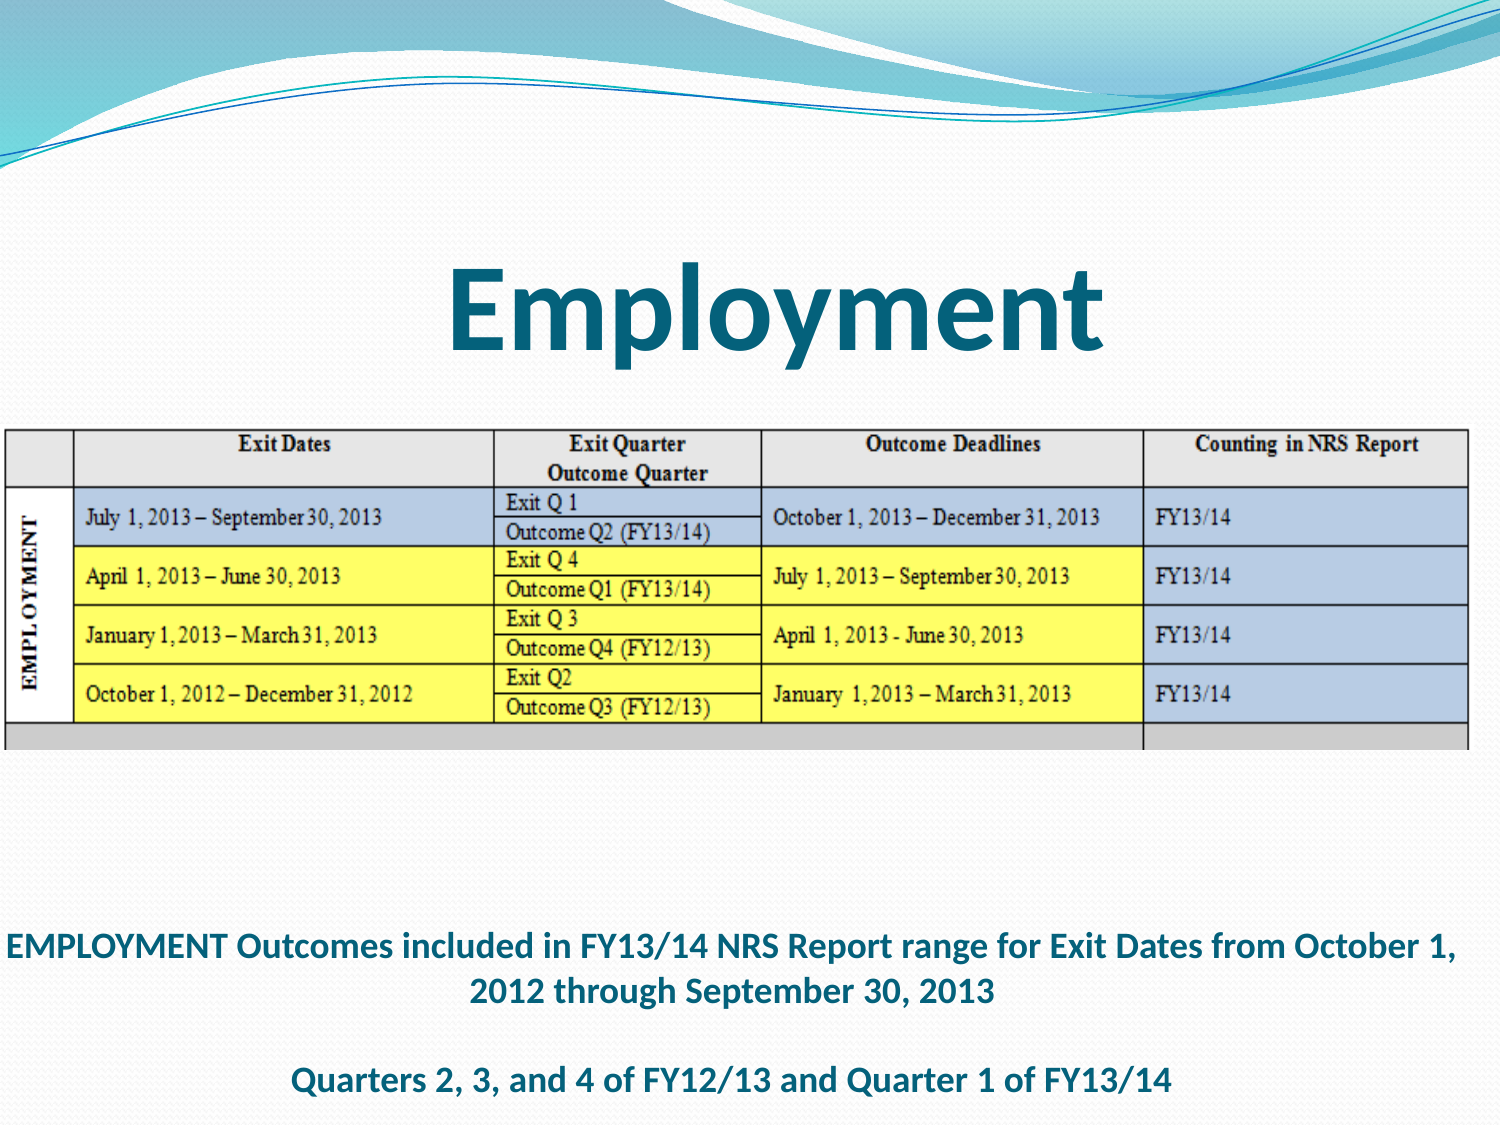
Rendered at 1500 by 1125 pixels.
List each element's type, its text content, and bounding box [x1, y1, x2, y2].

text_box Employment [87, 187, 1438, 375]
title EMPLOYMENT Outcomes included in FY13/14 NRS Report range for Exit Dates from October 1, 2012 through September 30, 2013 Quarters 2, 3, and 4 of FY12/13 and Quarter 1 of FY13/14 [0, 912, 1471, 1100]
picture [0, 423, 1474, 751]
